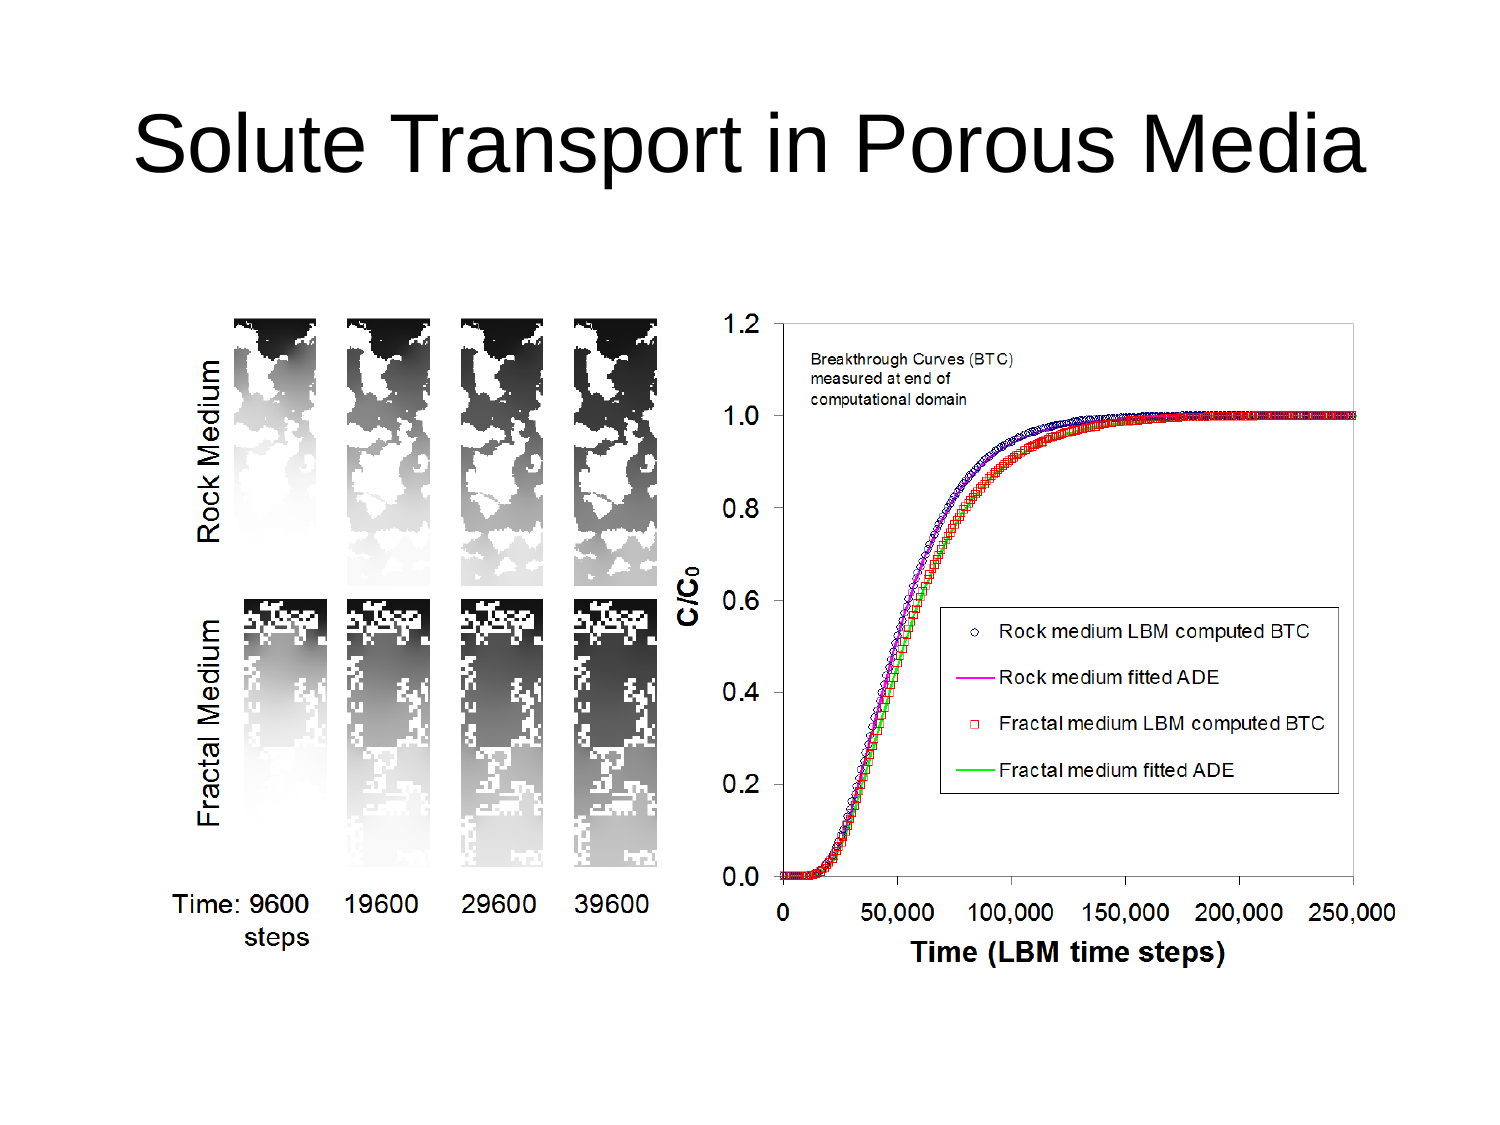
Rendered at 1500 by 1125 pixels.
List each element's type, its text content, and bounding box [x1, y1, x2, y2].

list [99, 262, 1400, 1006]
title Solute Transport in Porous Media [74, 44, 1426, 233]
